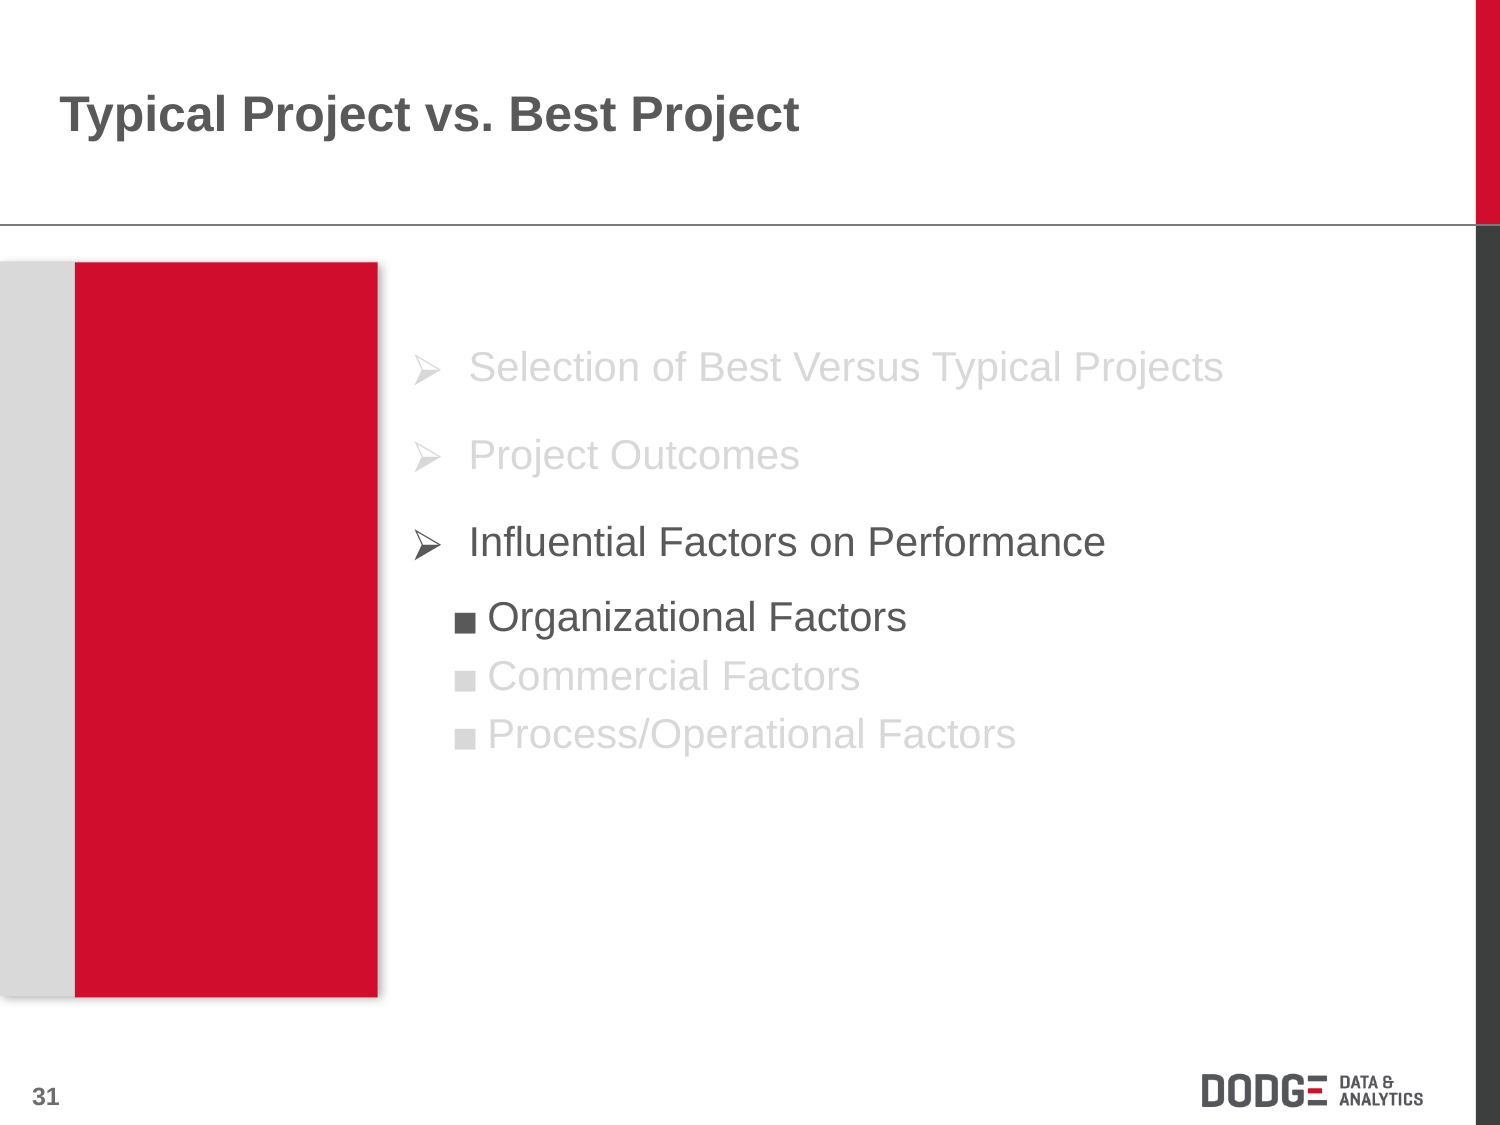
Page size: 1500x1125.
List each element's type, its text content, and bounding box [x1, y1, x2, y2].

picture [1200, 1071, 1424, 1110]
list Selection of Best Versus Typical Projects Project Outcomes Influential Factors on Performance Organizational Factors Commercial Factors Process/Operational Factors [397, 332, 1437, 998]
title Typical Project vs. Best Project [44, 27, 1306, 209]
slide_number ‹#› [0, 1073, 75, 1107]
